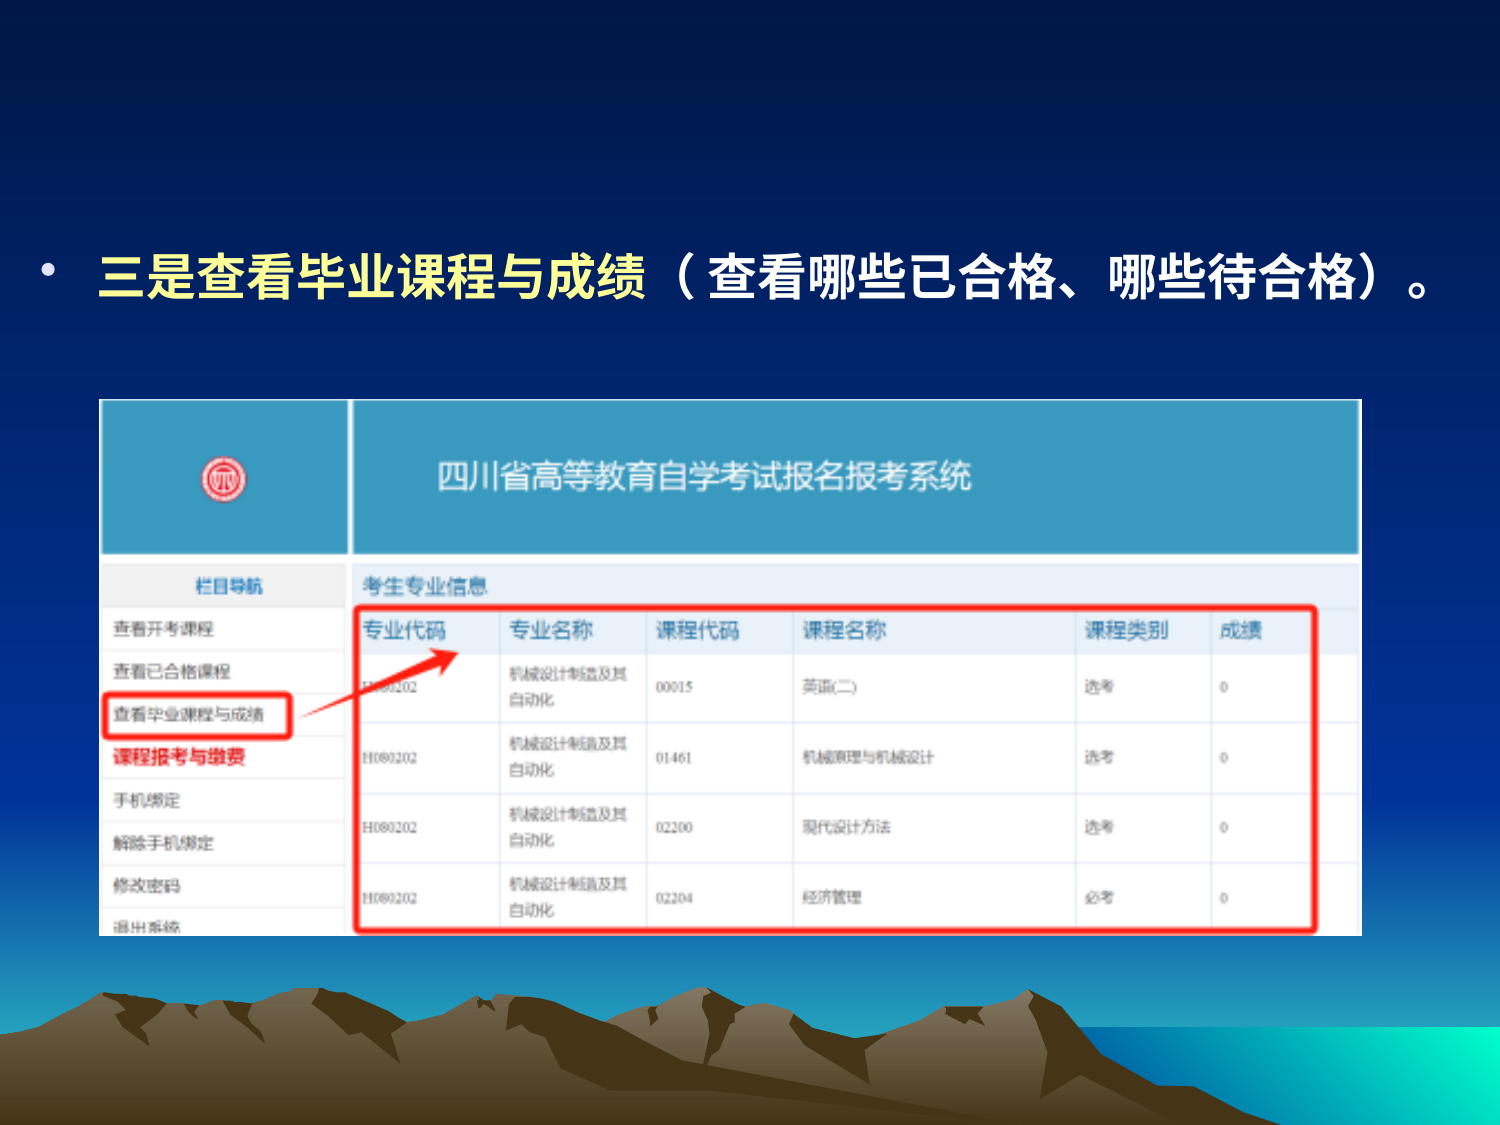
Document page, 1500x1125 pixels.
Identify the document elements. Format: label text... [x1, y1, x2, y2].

list 三是查看毕业课程与成绩（ 查看哪些已合格、哪些待合格）。 [24, 249, 1438, 851]
picture [99, 399, 1362, 936]
